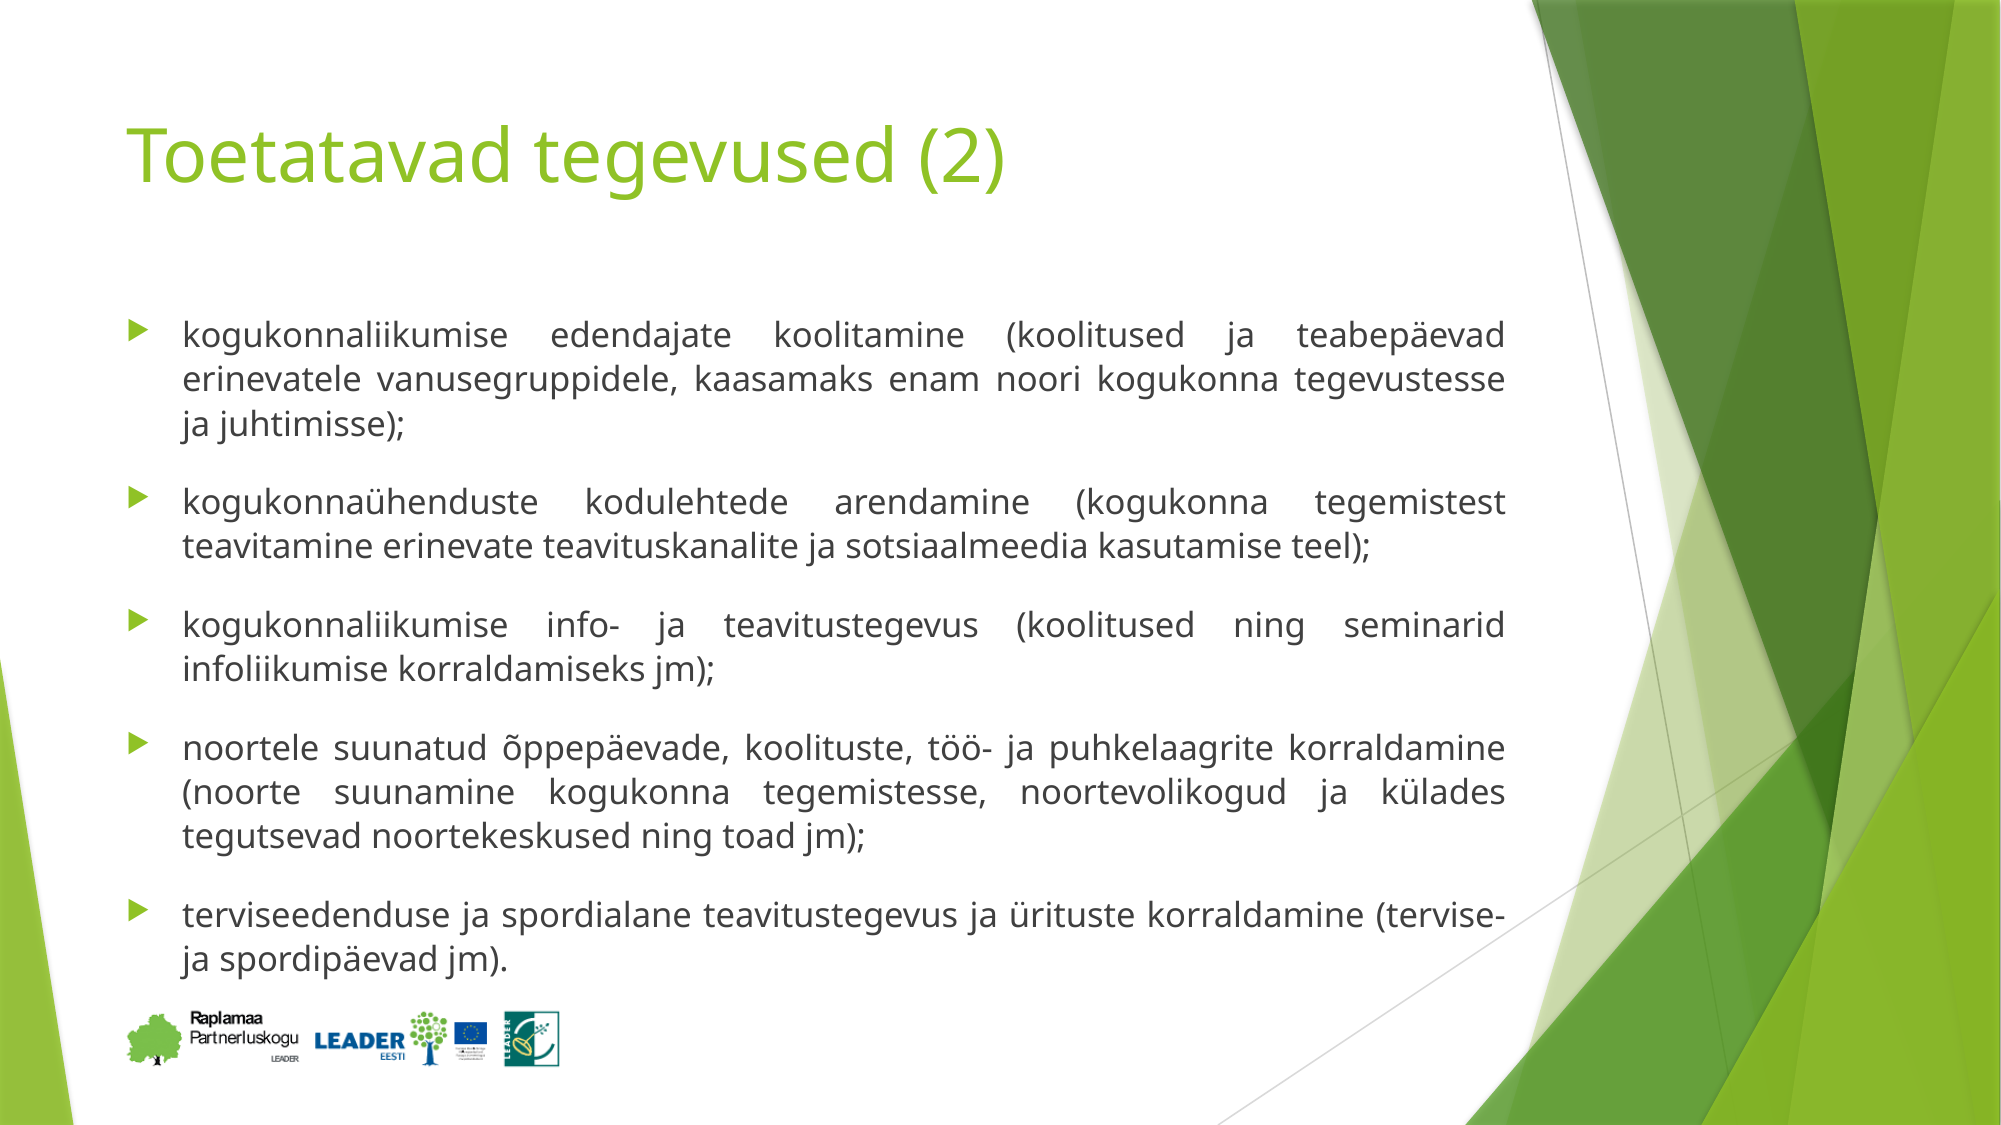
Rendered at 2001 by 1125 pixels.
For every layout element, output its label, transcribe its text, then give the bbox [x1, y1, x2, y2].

title Toetatavad tegevused (2) [111, 99, 1522, 302]
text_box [114, 994, 576, 1085]
list kogukonnaliikumise edendajate koolitamine (koolitused ja teabepäevad erinevatele vanusegruppidele, kaasamaks enam noori kogukonna tegevustesse ja juhtimisse); kogukonnaühenduste kodulehtede arendamine (kogukonna tegemistest teavitamine erinevate teavituskanalite ja sotsiaalmeedia kasutamise teel); kogukonnaliikumise info- ja teavitustegevus (koolitused ning seminarid infoliikumise korraldamiseks jm); noortele suunatud õppepäevade, koolituste, töö- ja puhkelaagrite korraldamine (noorte suunamine kogukonna tegemistesse, noortevolikogud ja külades tegutsevad noortekeskused ning toad jm); terviseedenduse ja spordialane teavitustegevus ja ürituste korraldamine (tervise- ja spordipäevad jm). [111, 302, 1522, 992]
